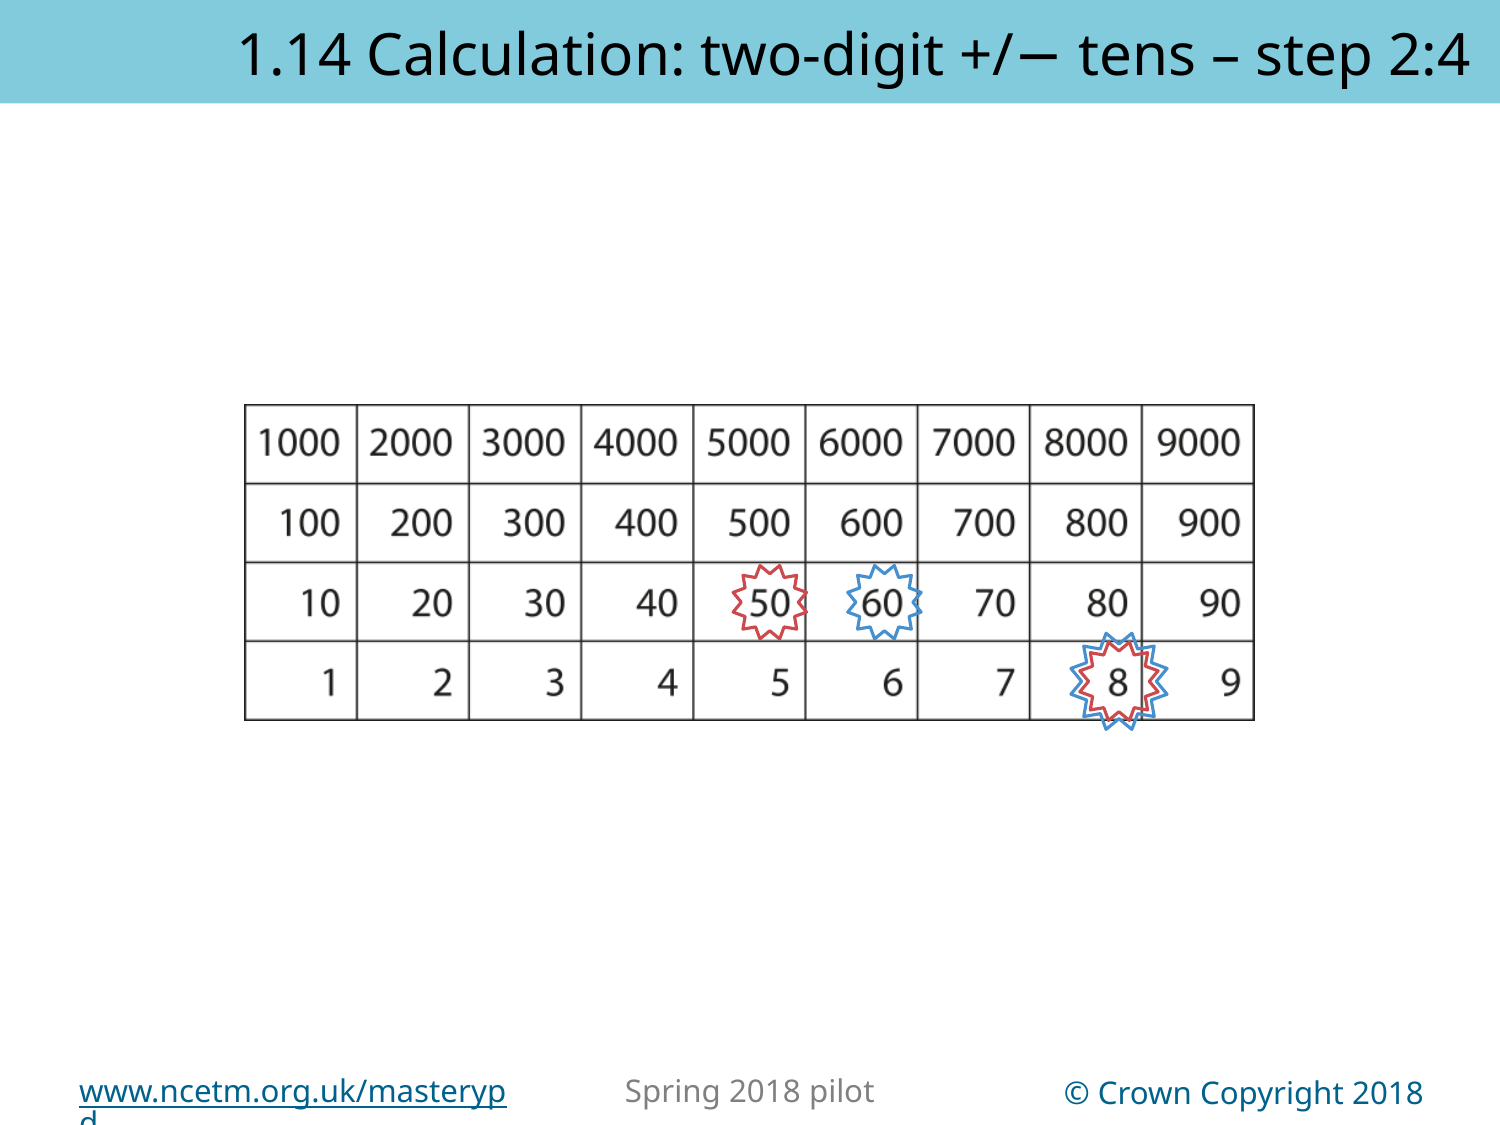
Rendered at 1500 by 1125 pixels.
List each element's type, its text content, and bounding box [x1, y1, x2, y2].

picture [244, 404, 1256, 721]
list 1.14 Calculation: two-digit +/− tens – step 2:4 [0, 0, 1500, 104]
